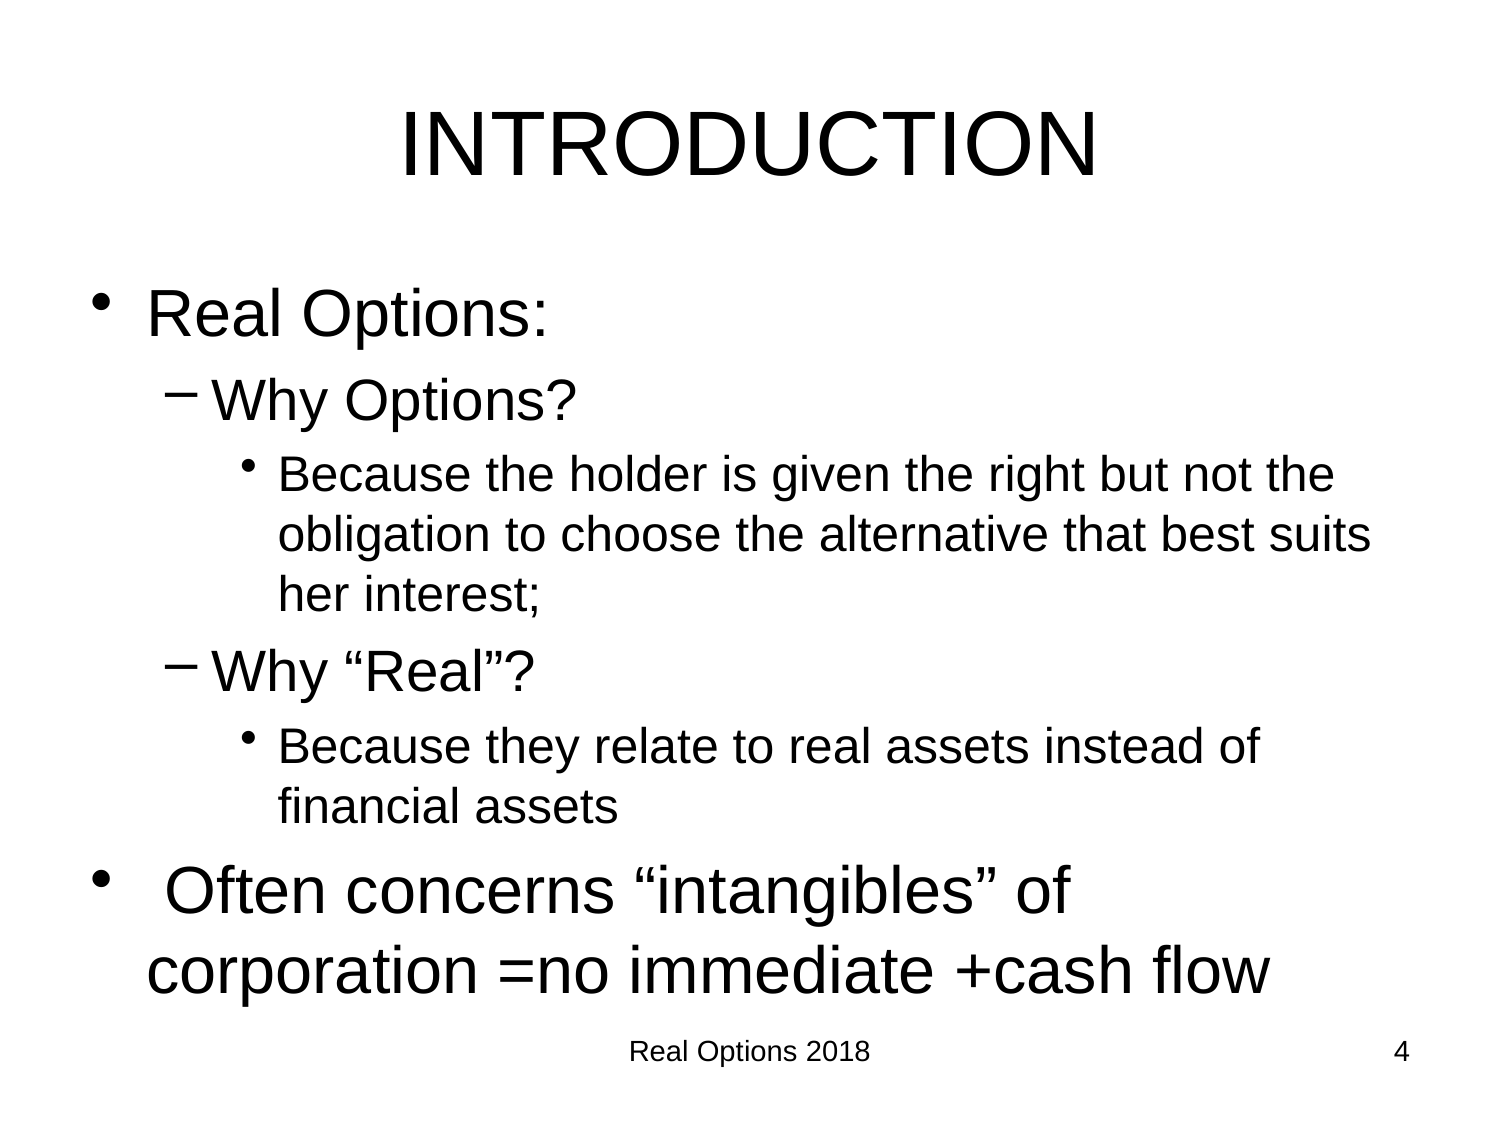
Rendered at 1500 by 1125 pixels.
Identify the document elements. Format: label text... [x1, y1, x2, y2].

list Real Options: Why Options? Because the holder is given the right but not the obligation to choose the alternative that best suits her interest; Why “Real”? Because they relate to real assets instead of financial assets Often concerns “intangibles” of corporation =no immediate +cash flow [74, 262, 1426, 1006]
footer Real Options 2018 [512, 1024, 988, 1103]
title INTRODUCTION [74, 44, 1426, 233]
slide_number 4 [1074, 1024, 1426, 1103]
